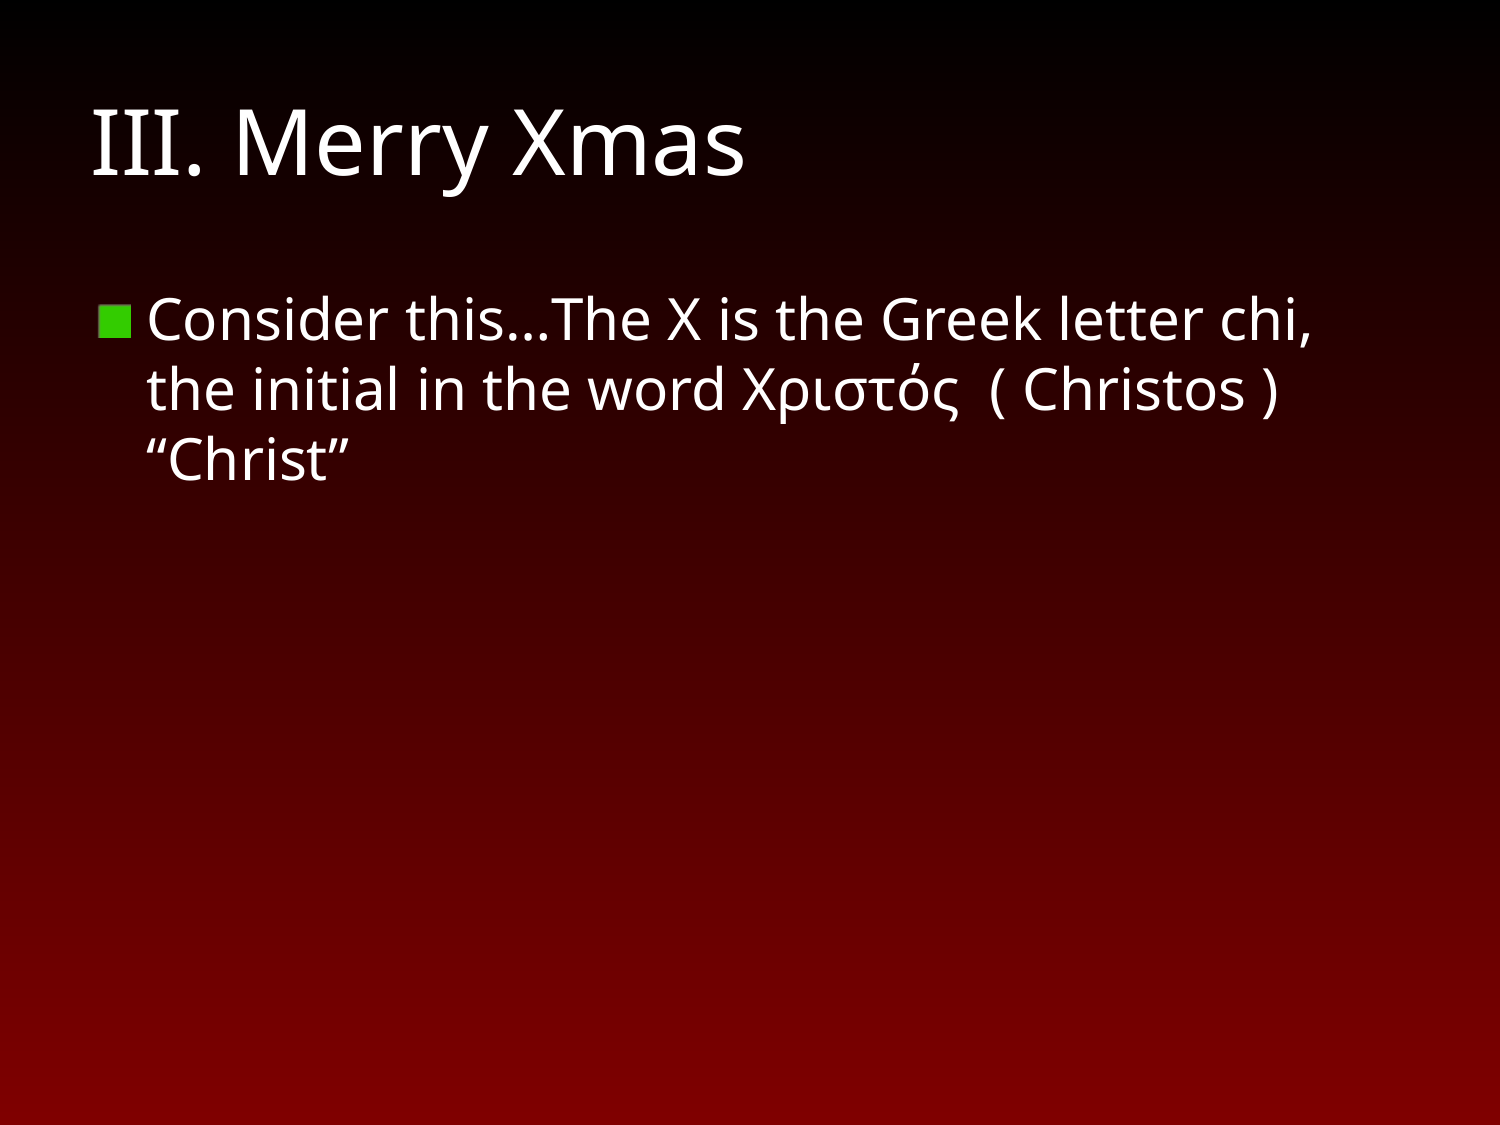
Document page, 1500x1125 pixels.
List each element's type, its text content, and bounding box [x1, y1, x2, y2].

list Consider this…The X is the Greek letter chi, the initial in the word Χριστός ( Christos ) “Christ” [75, 275, 1425, 1018]
picture [90, 296, 131, 338]
title III. Merry Xmas [75, 45, 1425, 233]
